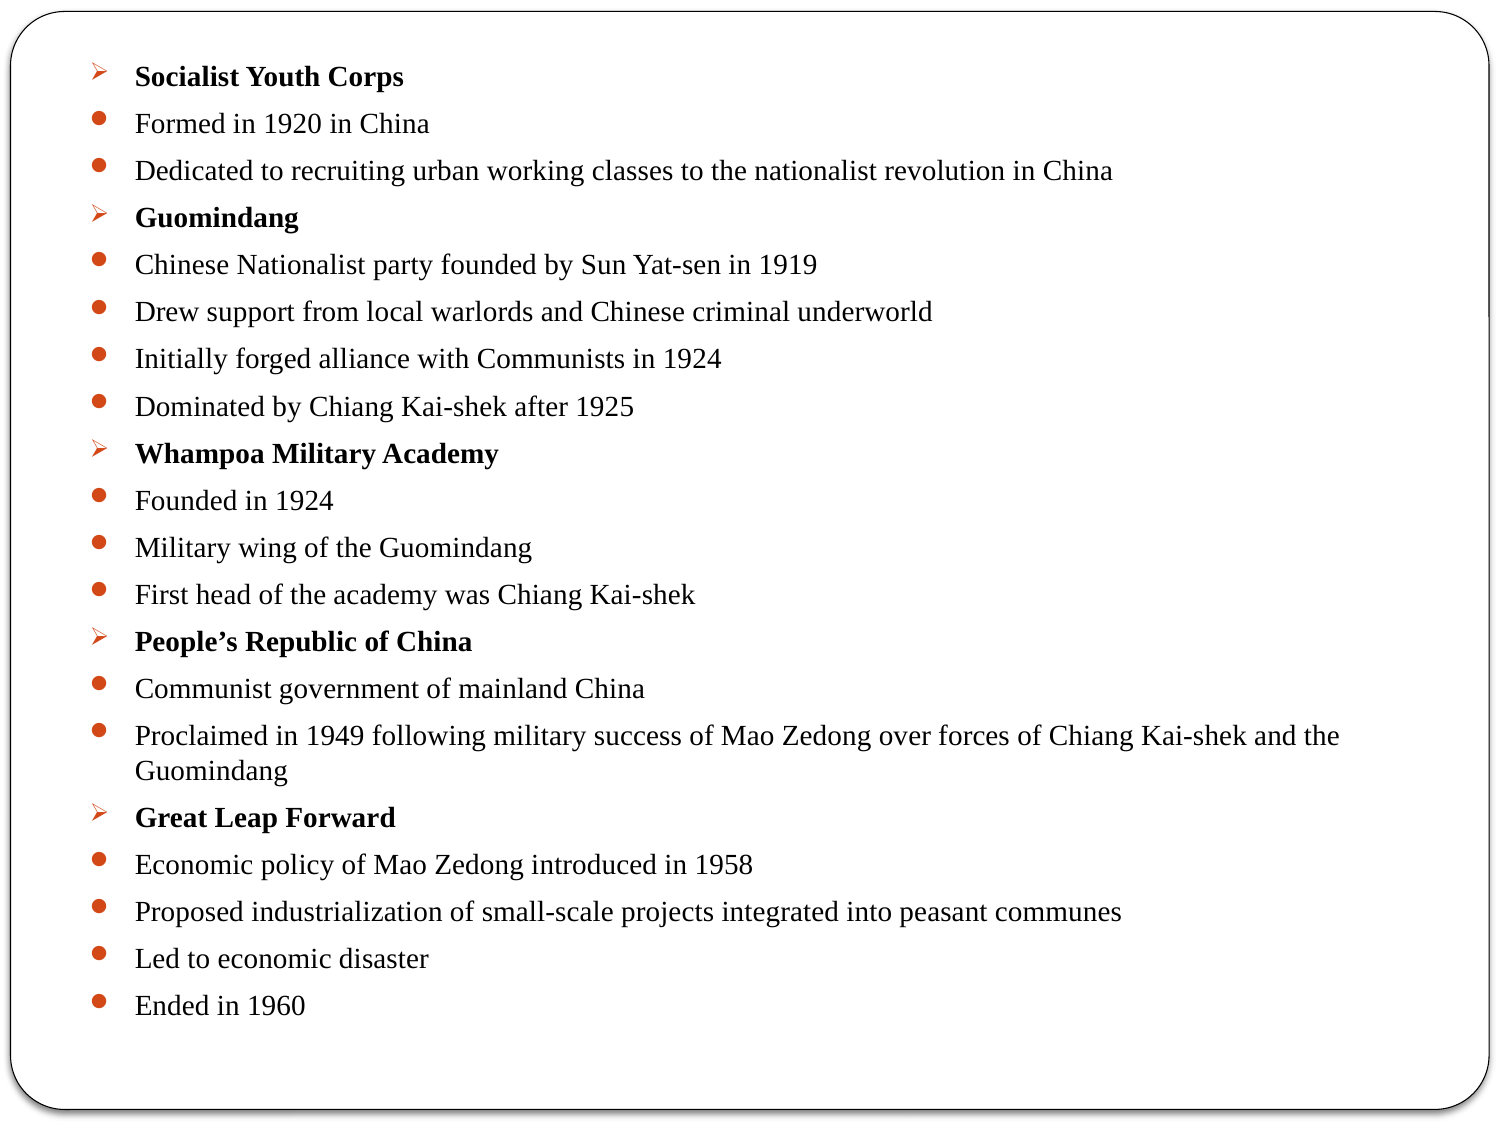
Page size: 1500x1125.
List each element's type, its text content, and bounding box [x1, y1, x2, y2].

list Socialist Youth Corps Formed in 1920 in China Dedicated to recruiting urban working classes to the nationalist revolution in China Guomindang Chinese Nationalist party founded by Sun Yat-sen in 1919 Drew support from local warlords and Chinese criminal underworld Initially forged alliance with Communists in 1924 Dominated by Chiang Kai-shek after 1925 Whampoa Military Academy Founded in 1924 Military wing of the Guomindang First head of the academy was Chiang Kai-shek People’s Republic of China Communist government of mainland China Proclaimed in 1949 following military success of Mao Zedong over forces of Chiang Kai-shek and the Guomindang Great Leap Forward Economic policy of Mao Zedong introduced in 1958 Proposed industrialization of small-scale projects integrated into peasant communes Led to economic disaster Ended in 1960 [75, 50, 1425, 1005]
